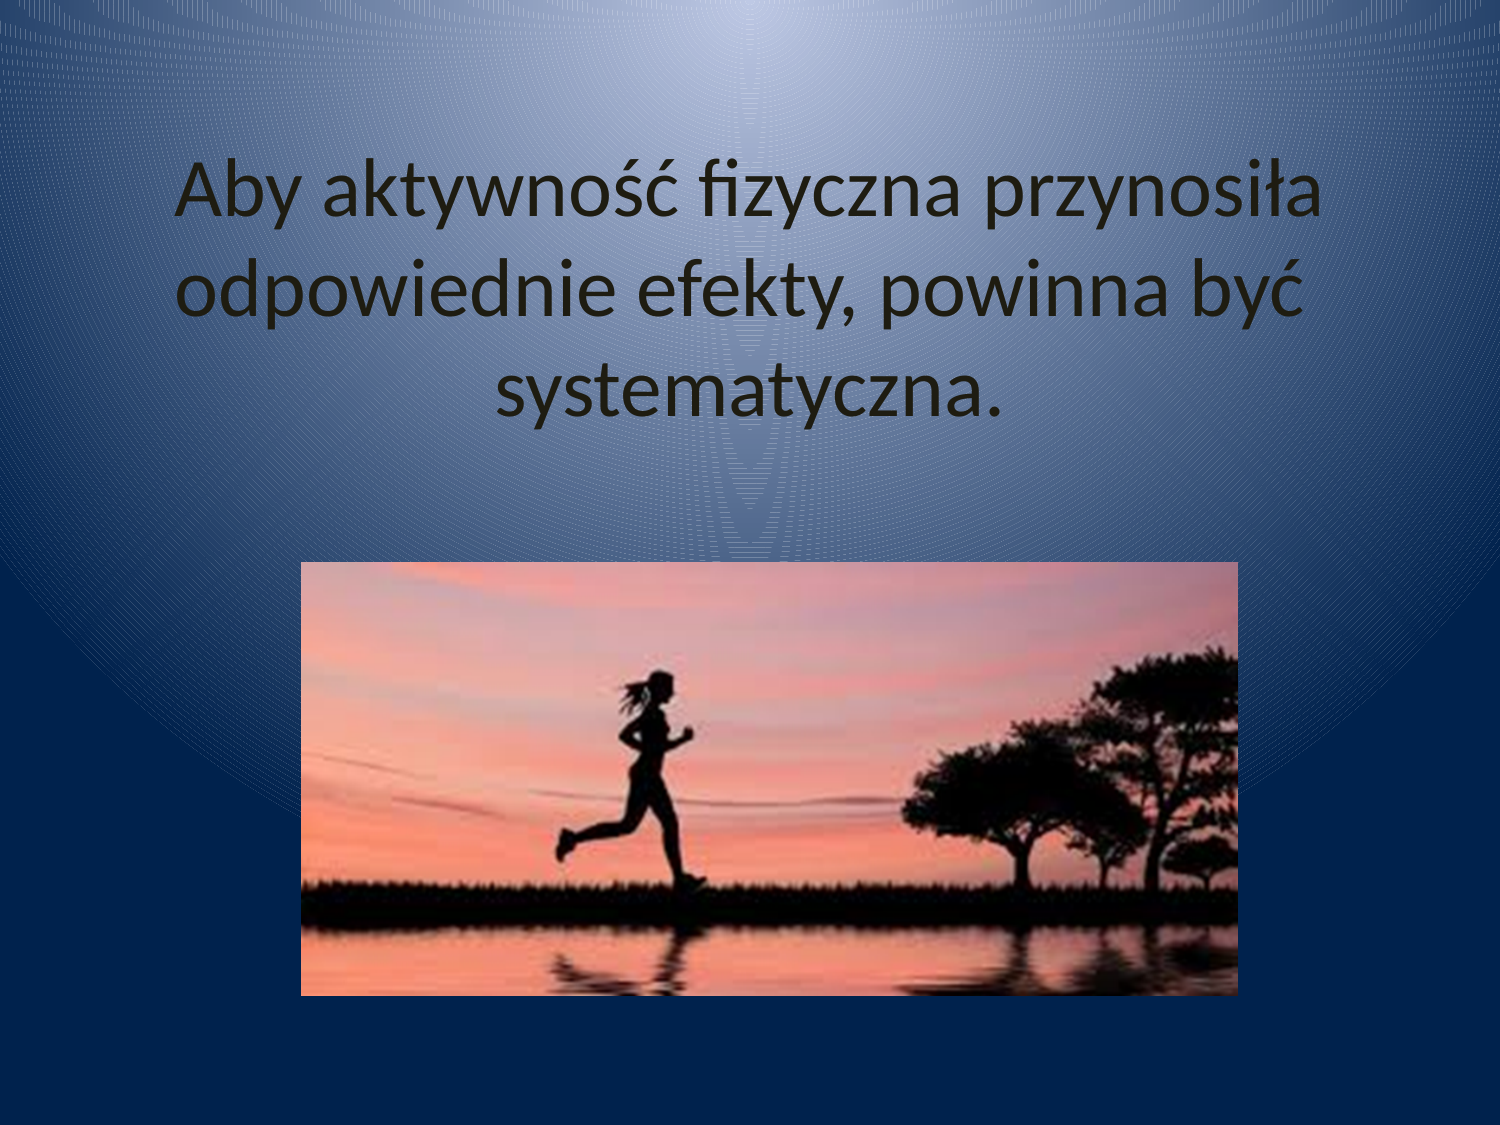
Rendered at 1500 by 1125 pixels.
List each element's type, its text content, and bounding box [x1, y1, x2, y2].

picture [300, 562, 1238, 996]
text_box Aby aktywność fizyczna przynosiła odpowiednie efekty, powinna być systematyczna. [147, 125, 1353, 441]
